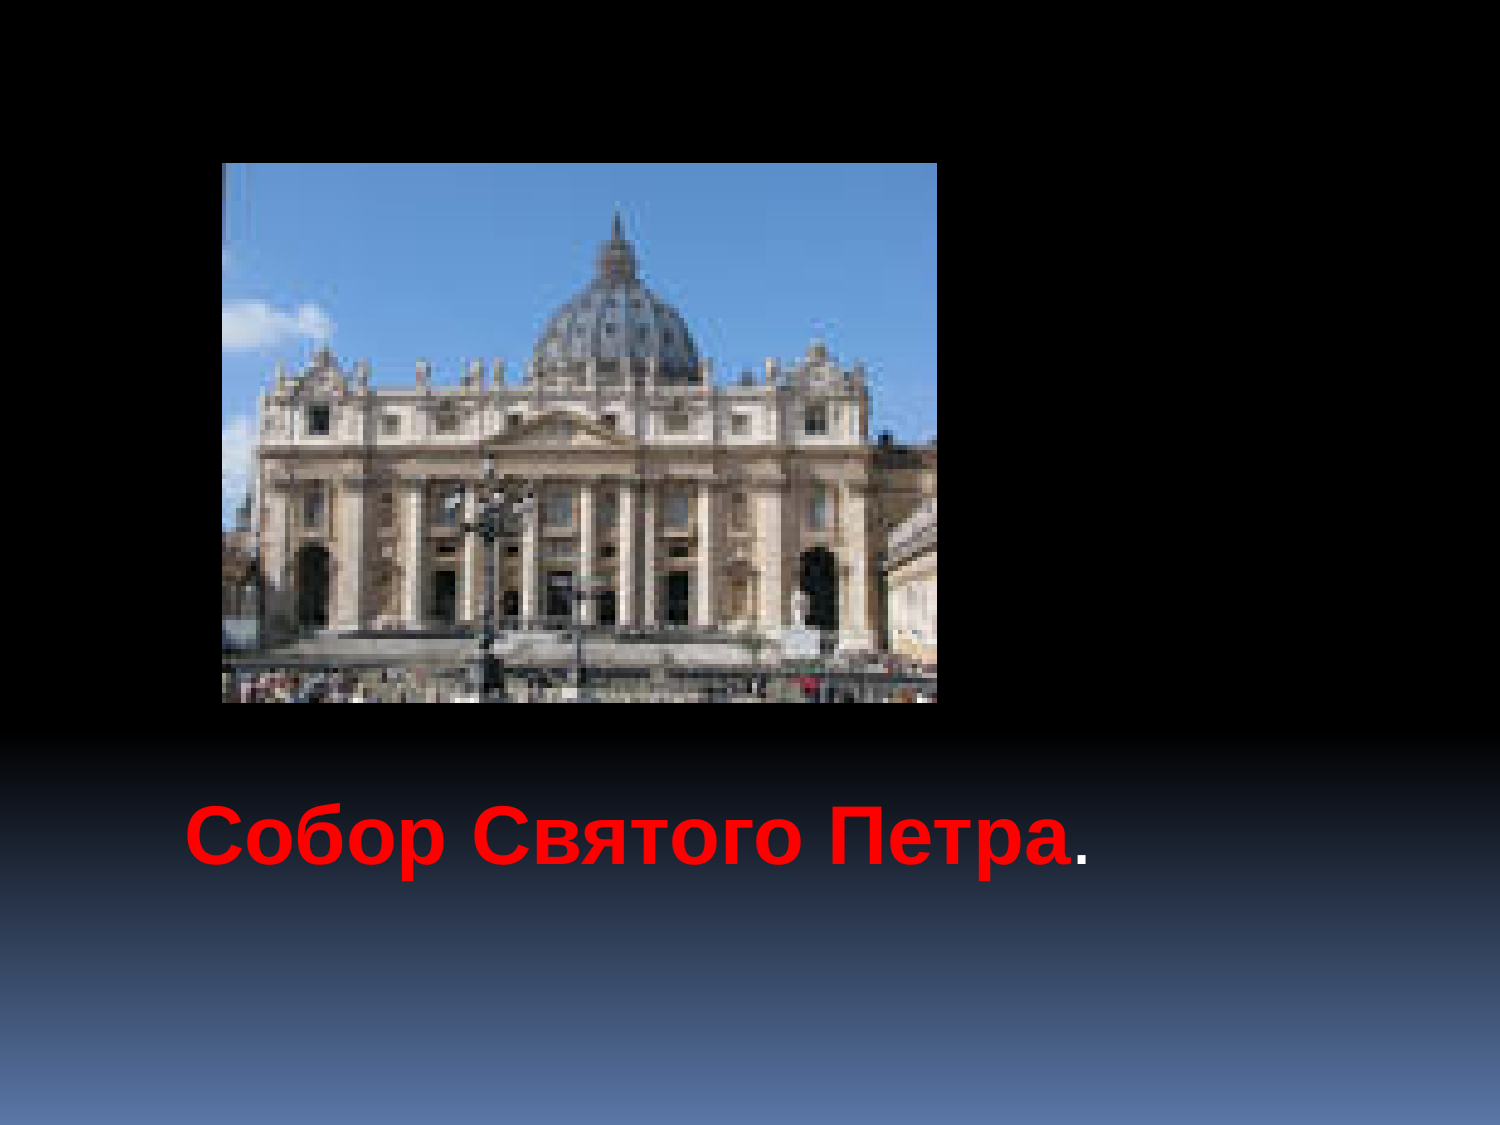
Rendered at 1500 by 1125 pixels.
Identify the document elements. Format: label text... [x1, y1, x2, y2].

text_box Собор Святого Петра. [169, 773, 1133, 889]
picture [222, 163, 937, 704]
